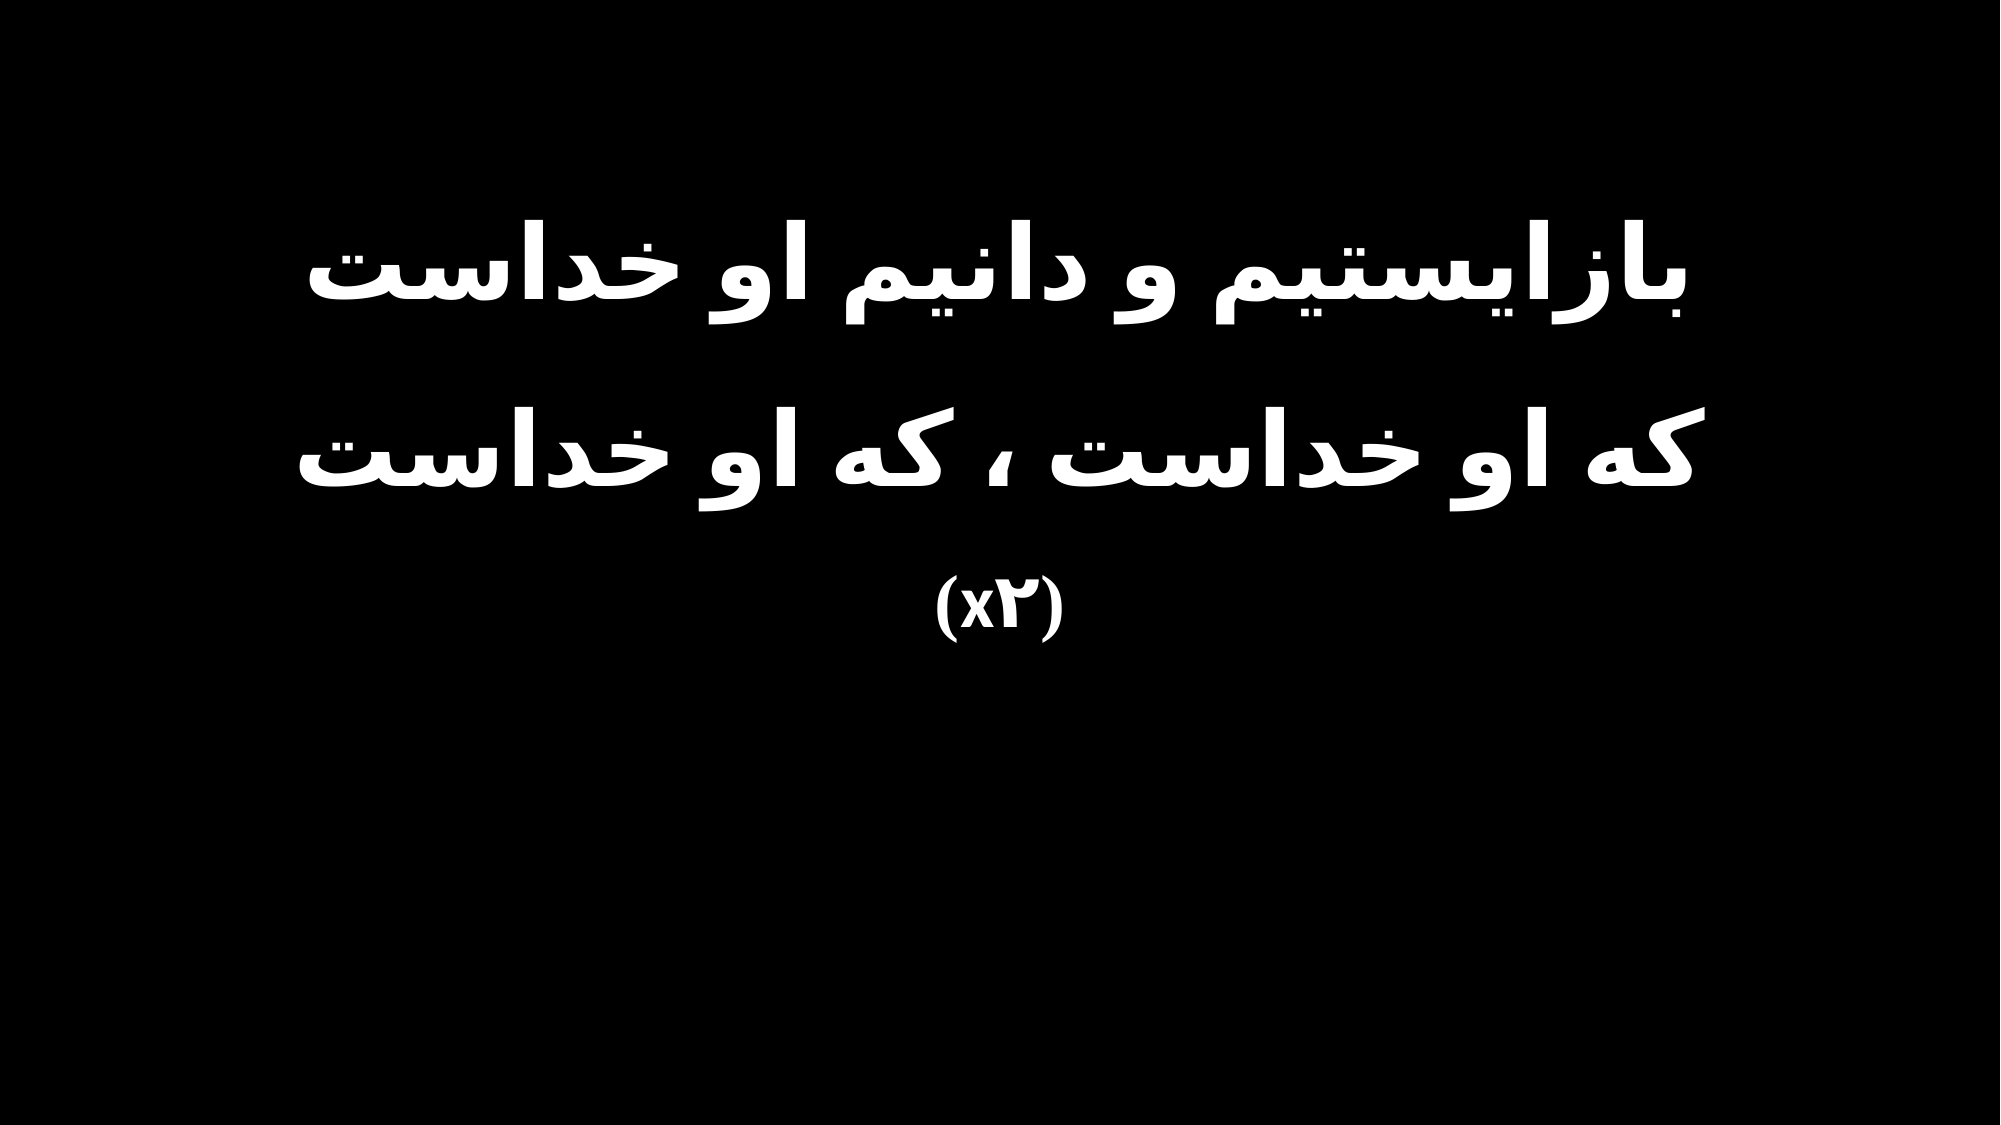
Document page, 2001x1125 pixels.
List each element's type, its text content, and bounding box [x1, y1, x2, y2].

text_box بازایستیم و دانیم او خداست که او خداست ، که او خداست (x۲) [0, 0, 2000, 1125]
